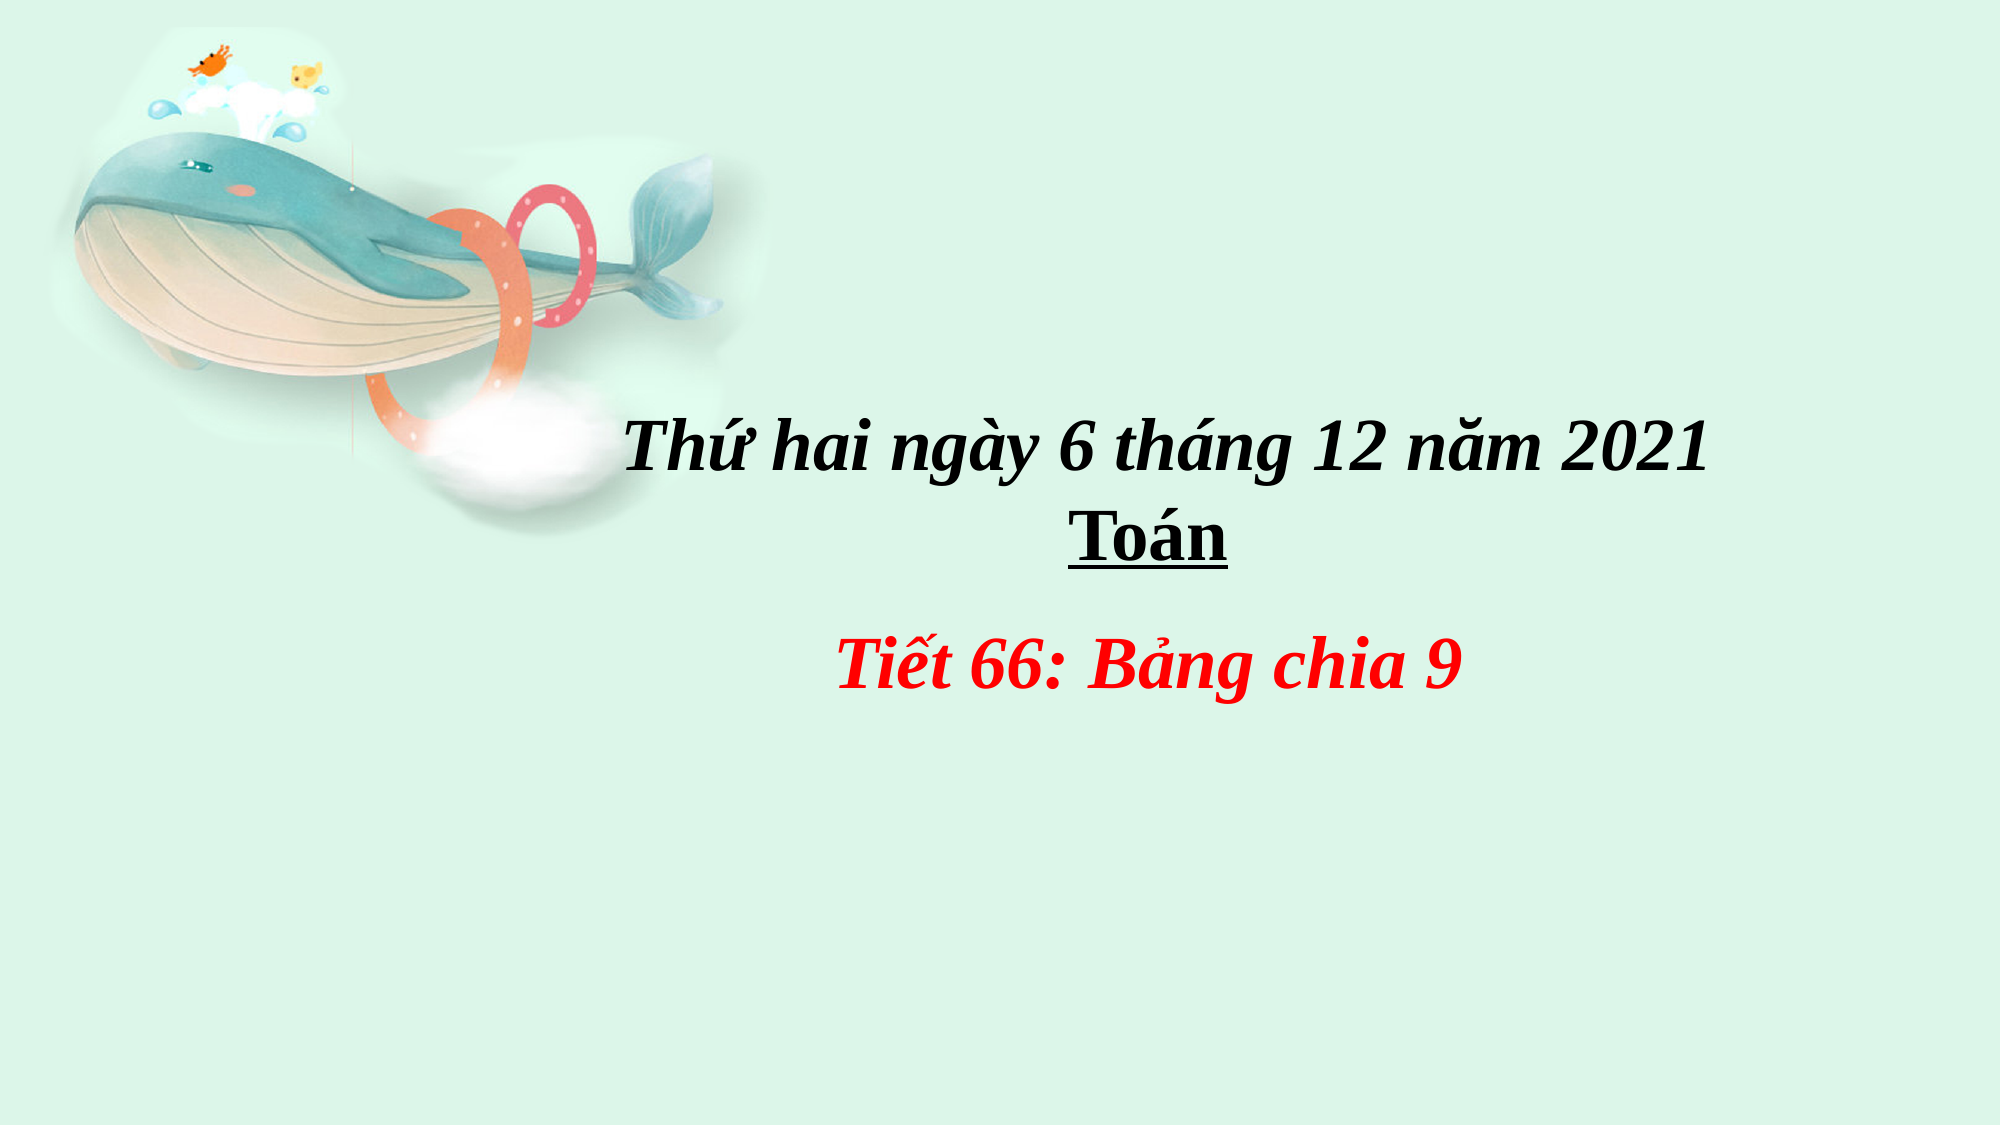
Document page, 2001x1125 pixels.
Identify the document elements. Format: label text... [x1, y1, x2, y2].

picture [0, 21, 794, 544]
text_box Thứ hai ngày 6 tháng 12 năm 2021 Toán Tiết 66: Bảng chia 9 [485, 388, 1811, 711]
